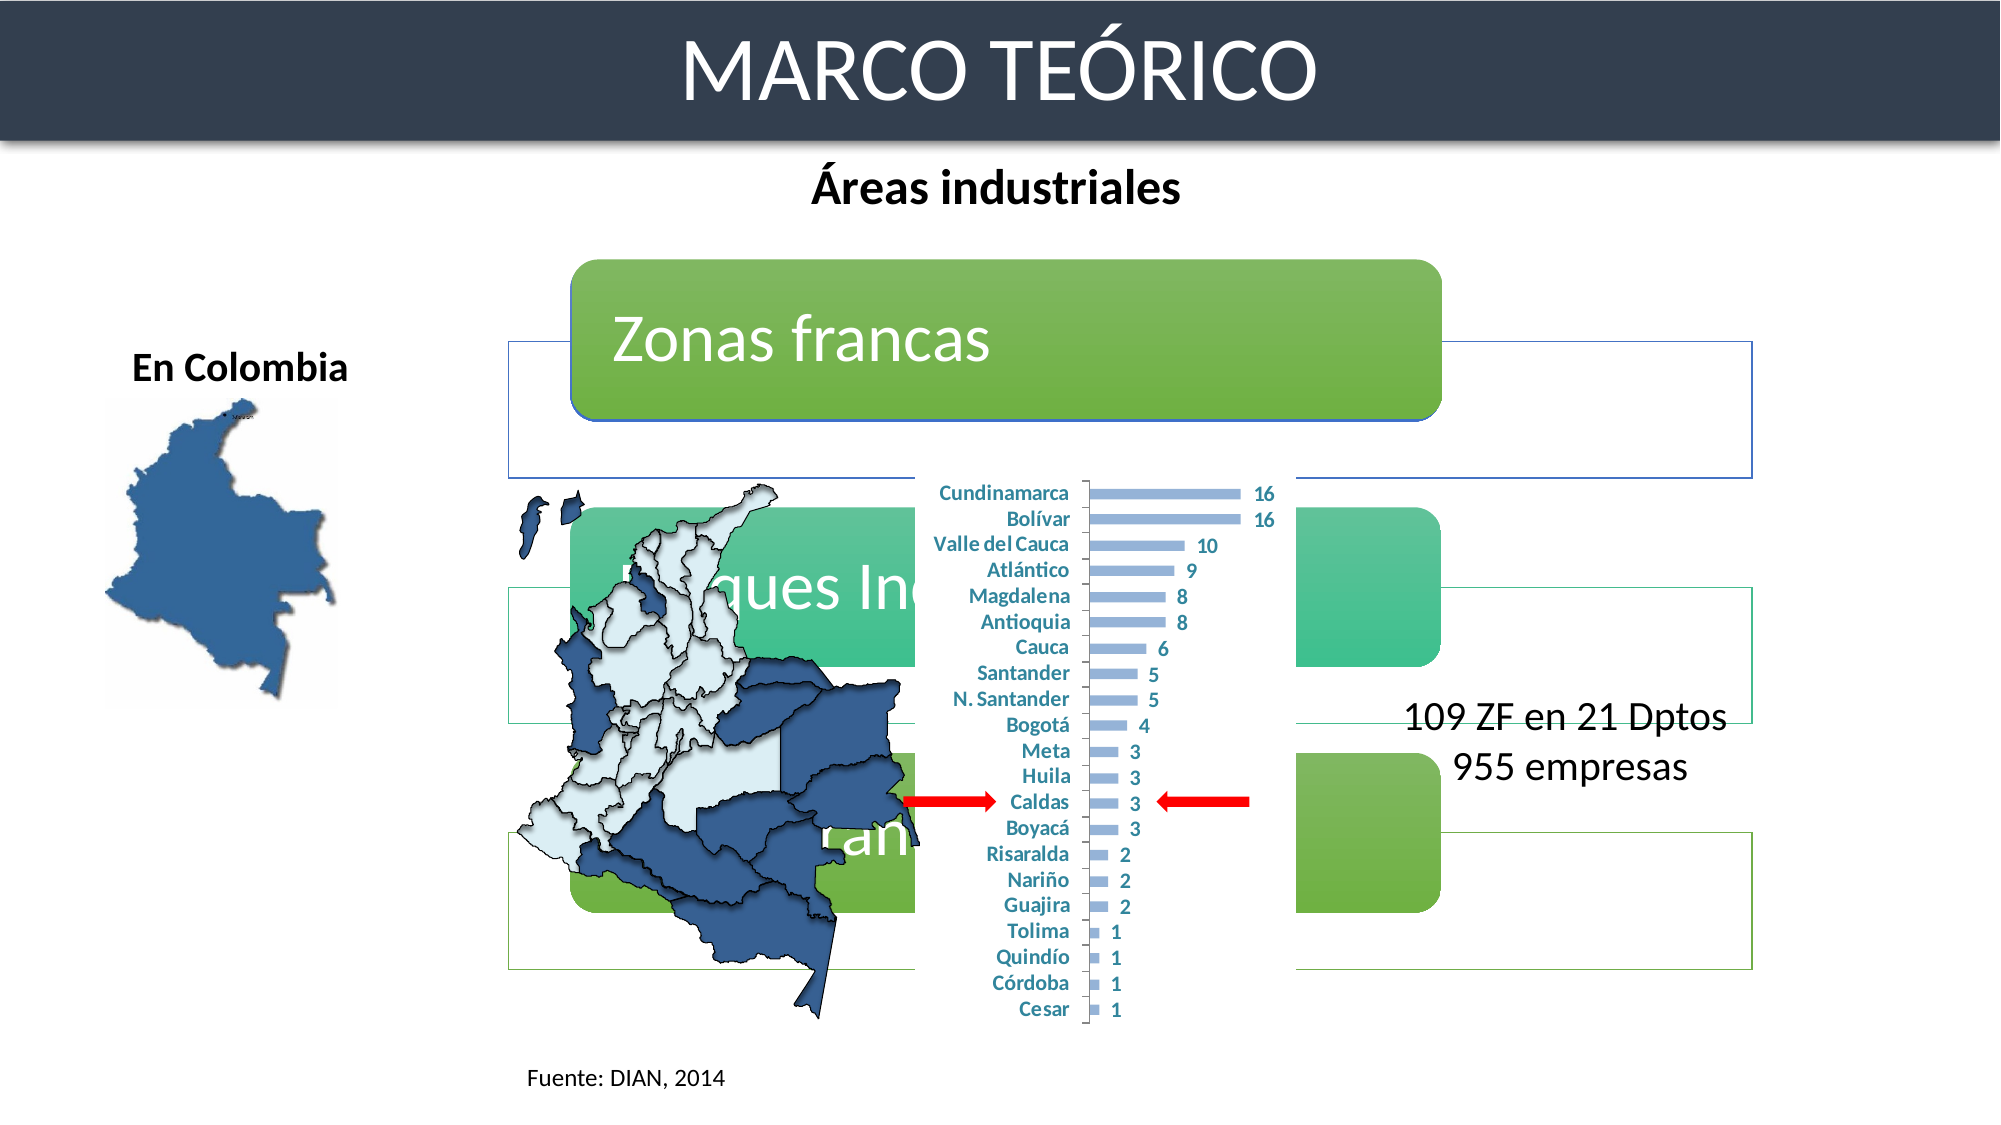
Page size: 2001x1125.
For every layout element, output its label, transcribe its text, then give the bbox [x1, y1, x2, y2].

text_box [571, 259, 1443, 420]
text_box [512, 454, 1818, 1100]
text_box Áreas industriales [796, 154, 1204, 222]
picture [105, 398, 378, 709]
text_box En Colombia [103, 332, 377, 398]
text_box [508, 239, 1753, 992]
title MARCO TEÓRICO [0, 0, 2000, 141]
